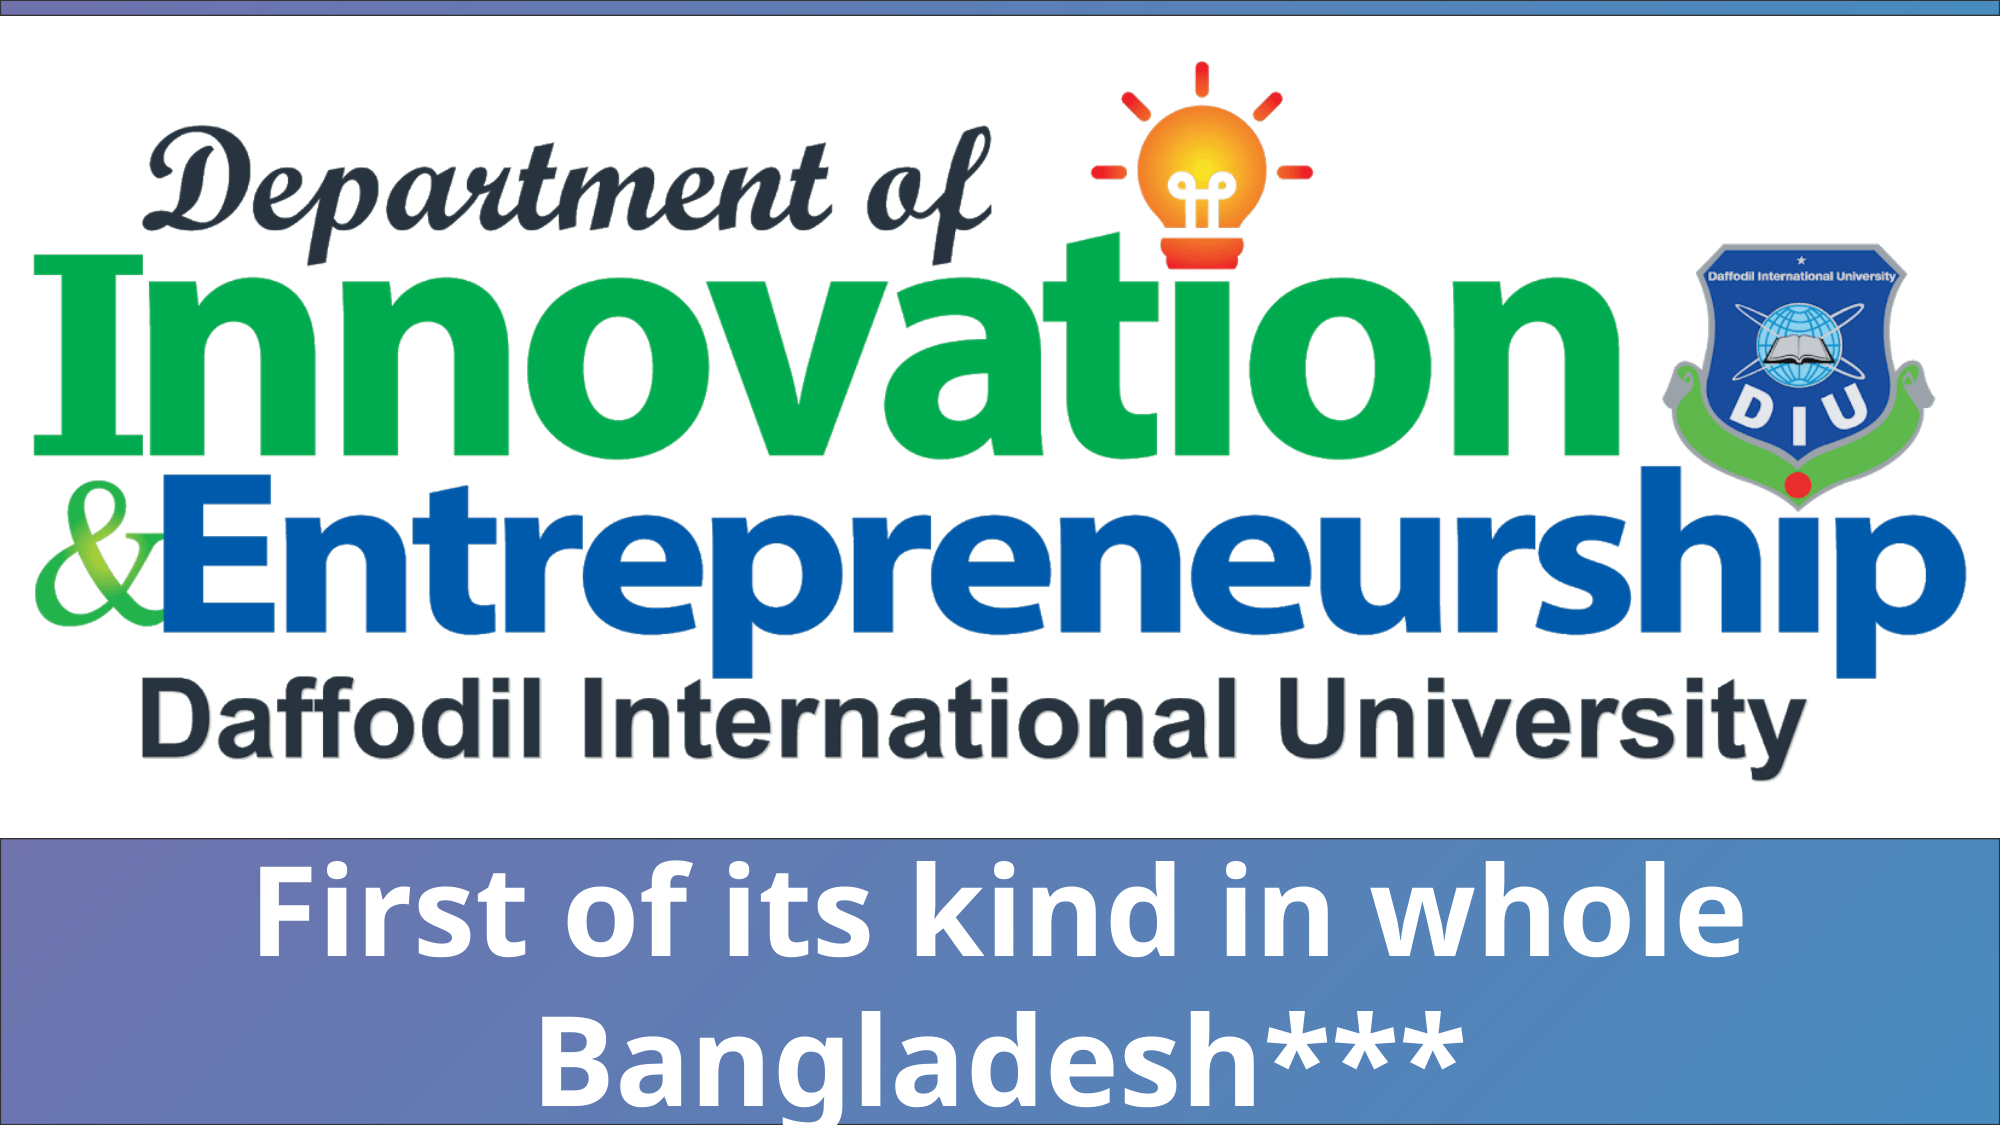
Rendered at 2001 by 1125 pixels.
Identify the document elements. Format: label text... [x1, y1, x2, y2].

text_box [0, 0, 2000, 16]
text_box First of its kind in whole Bangladesh*** [0, 838, 2000, 1125]
picture [32, 60, 1967, 785]
